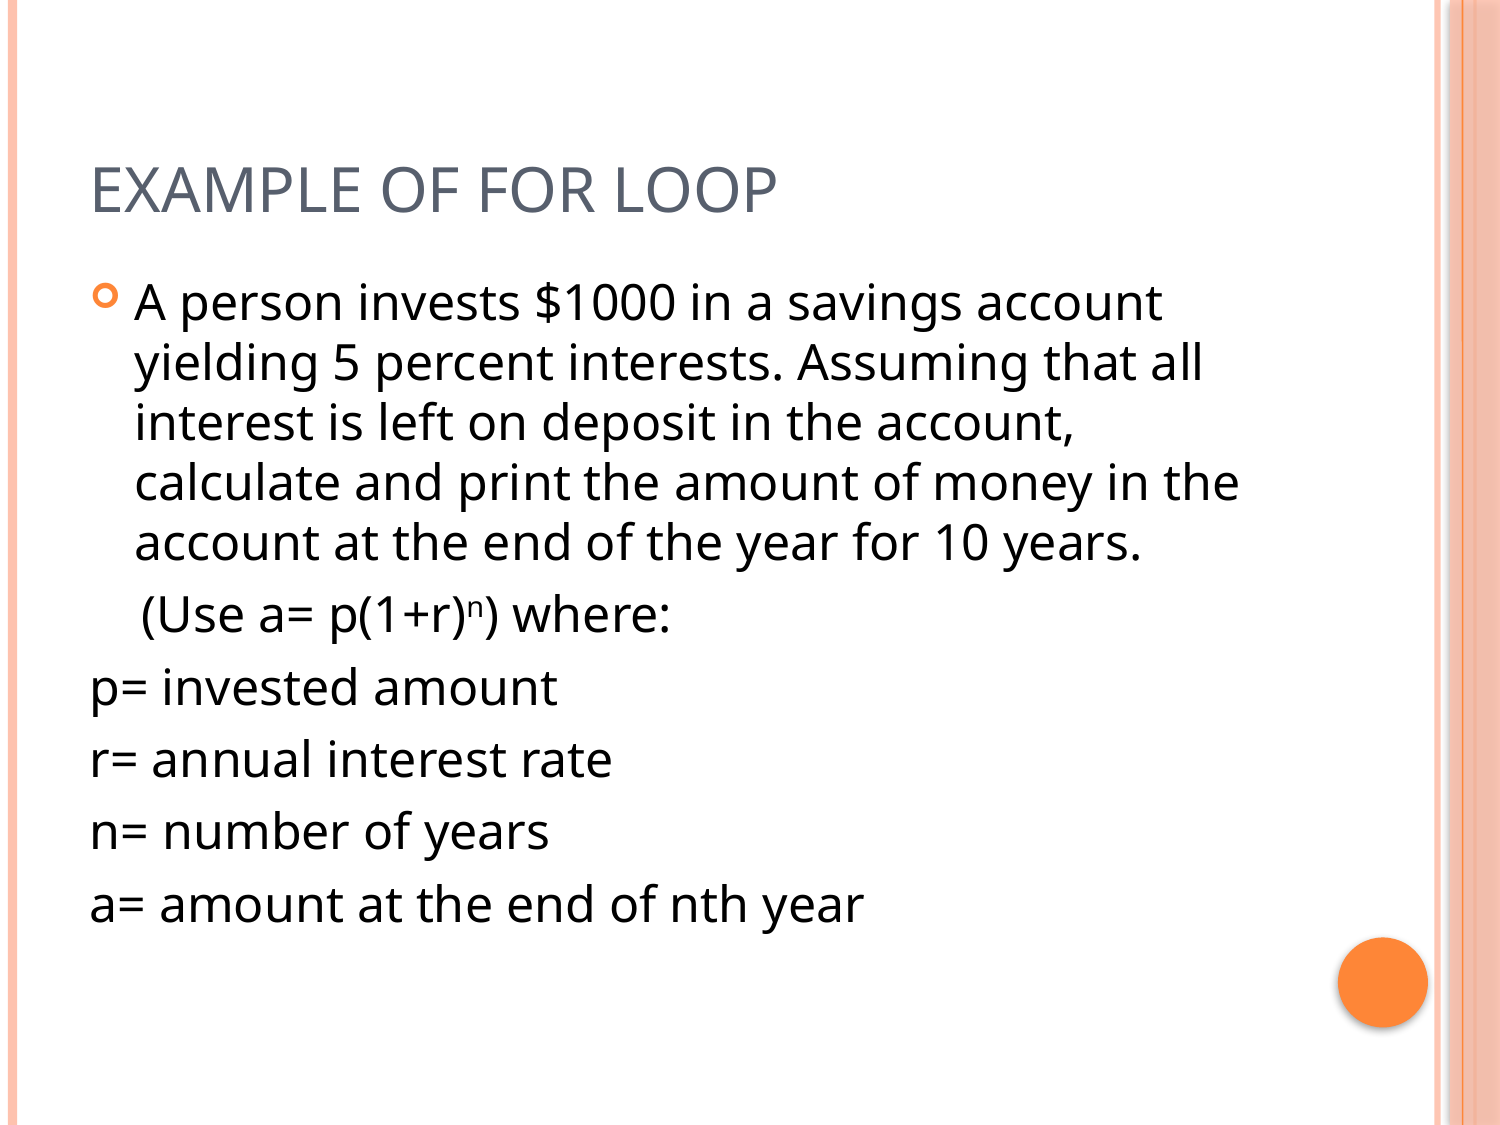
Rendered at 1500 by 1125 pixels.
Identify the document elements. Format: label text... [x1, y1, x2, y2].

title Example of for loop [75, 45, 1300, 233]
list A person invests $1000 in a savings account yielding 5 percent interests. Assuming that all interest is left on deposit in the account, calculate and print the amount of money in the account at the end of the year for 10 years. (Use a= p(1+r)n) where: p= invested amount r= annual interest rate n= number of years a= amount at the end of nth year [75, 262, 1300, 1062]
